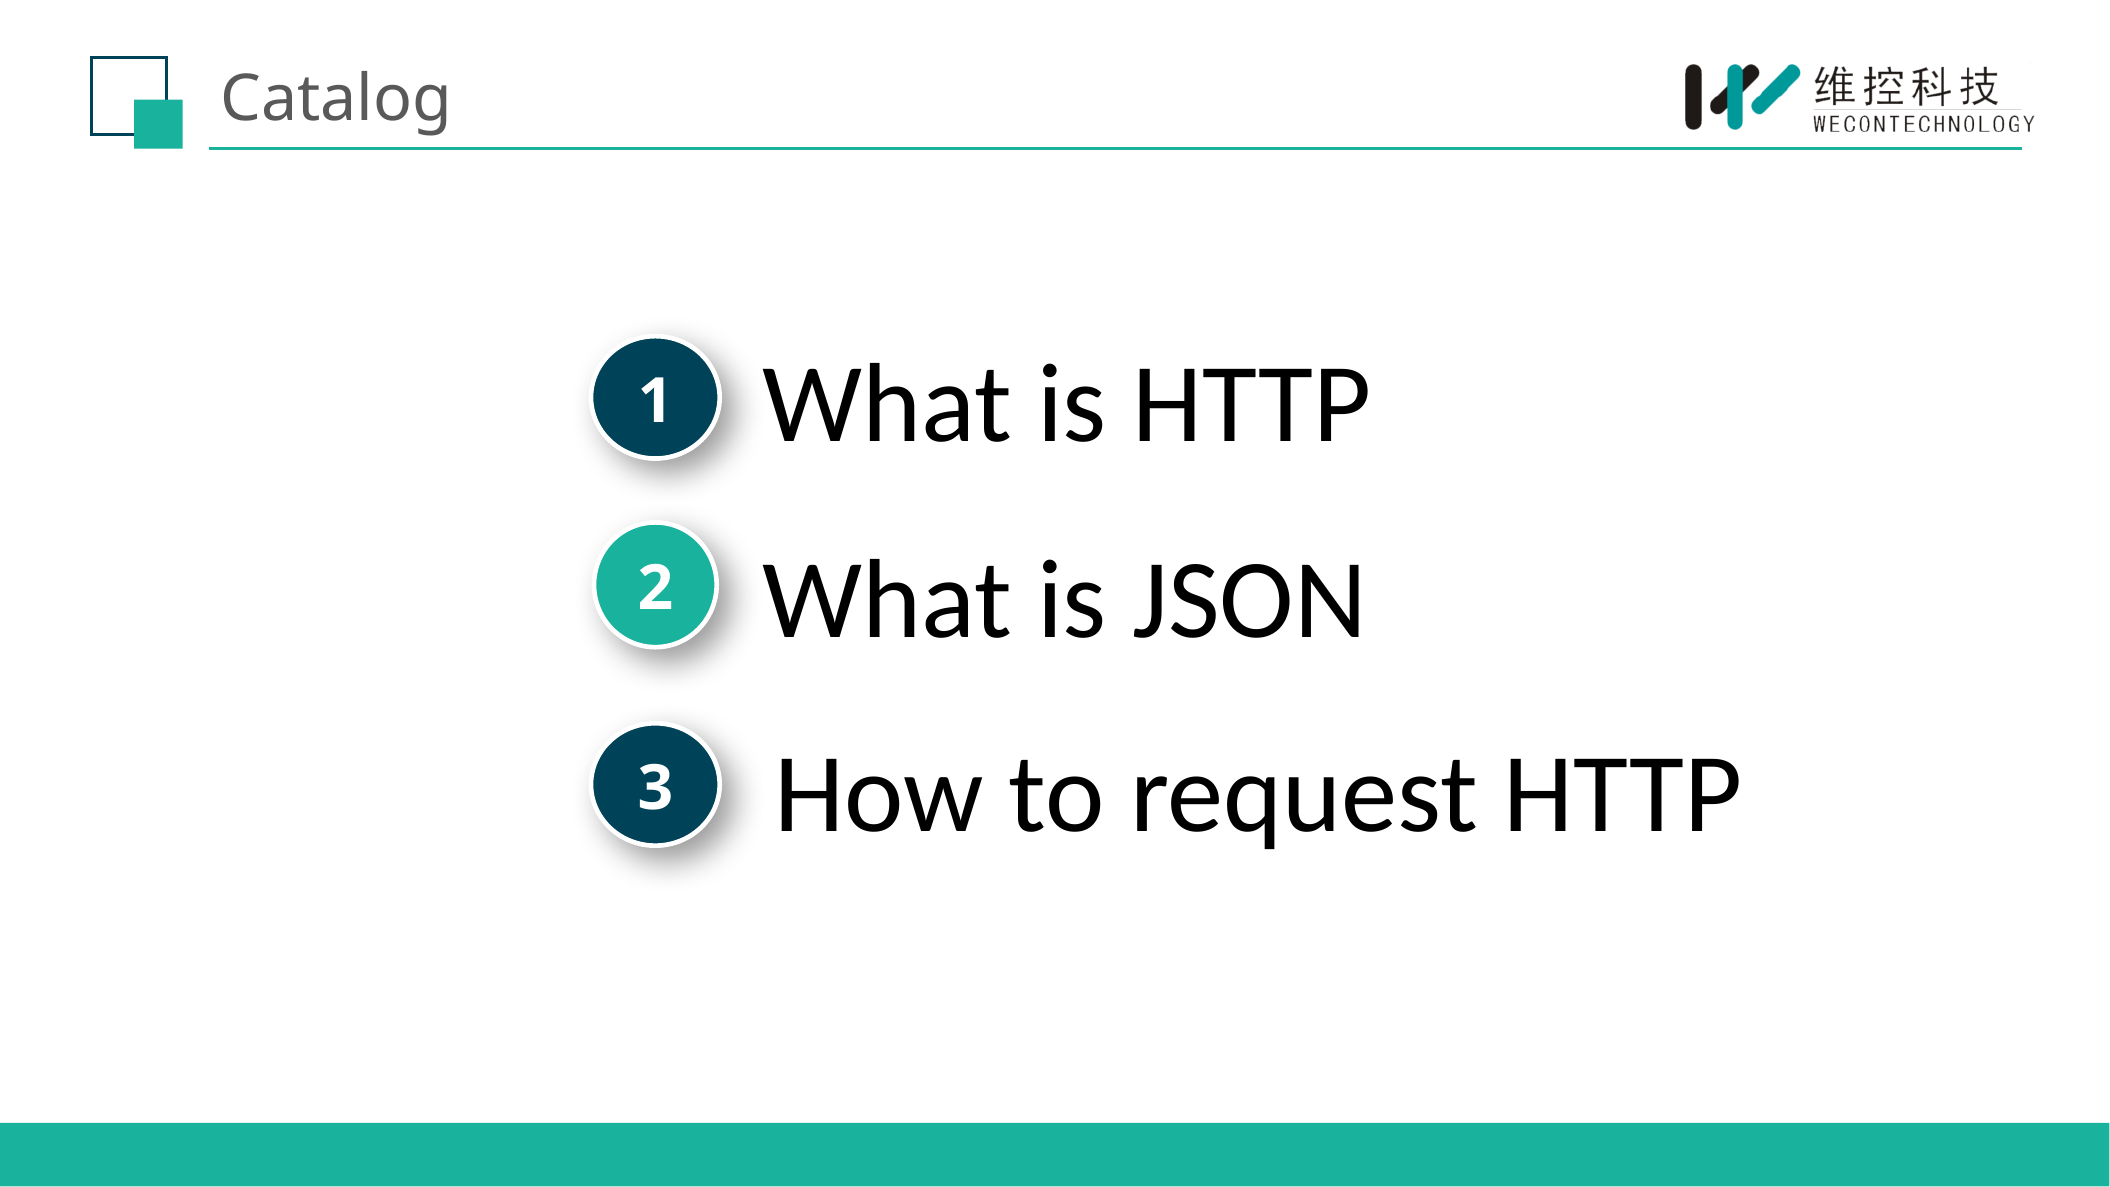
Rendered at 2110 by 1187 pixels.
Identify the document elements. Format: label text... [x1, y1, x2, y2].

text_box What is HTTP [747, 321, 1433, 472]
text_box 1 [589, 335, 721, 460]
text_box 3 [589, 722, 721, 847]
text_box What is JSON [747, 517, 1389, 668]
title Catalog [209, 61, 1570, 138]
text_box How to request HTTP [759, 711, 1759, 862]
text_box 2 [592, 521, 718, 649]
picture [1685, 61, 2044, 132]
